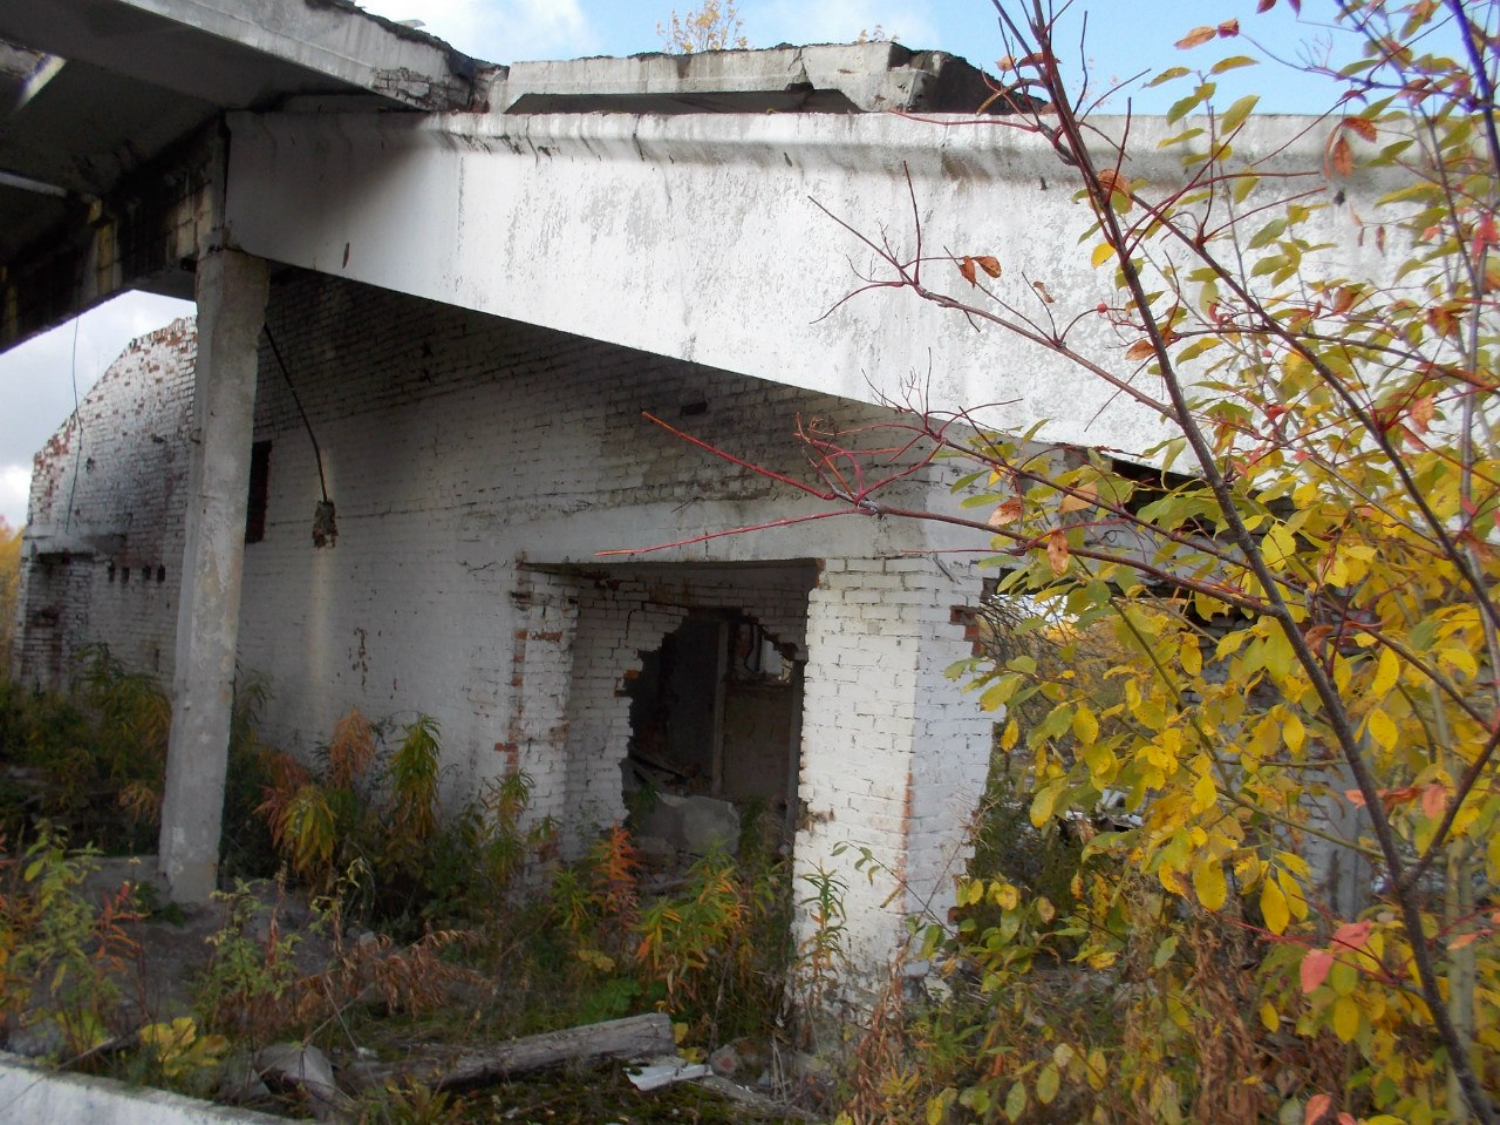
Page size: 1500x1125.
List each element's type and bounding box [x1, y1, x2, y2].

list [0, 0, 1500, 1125]
